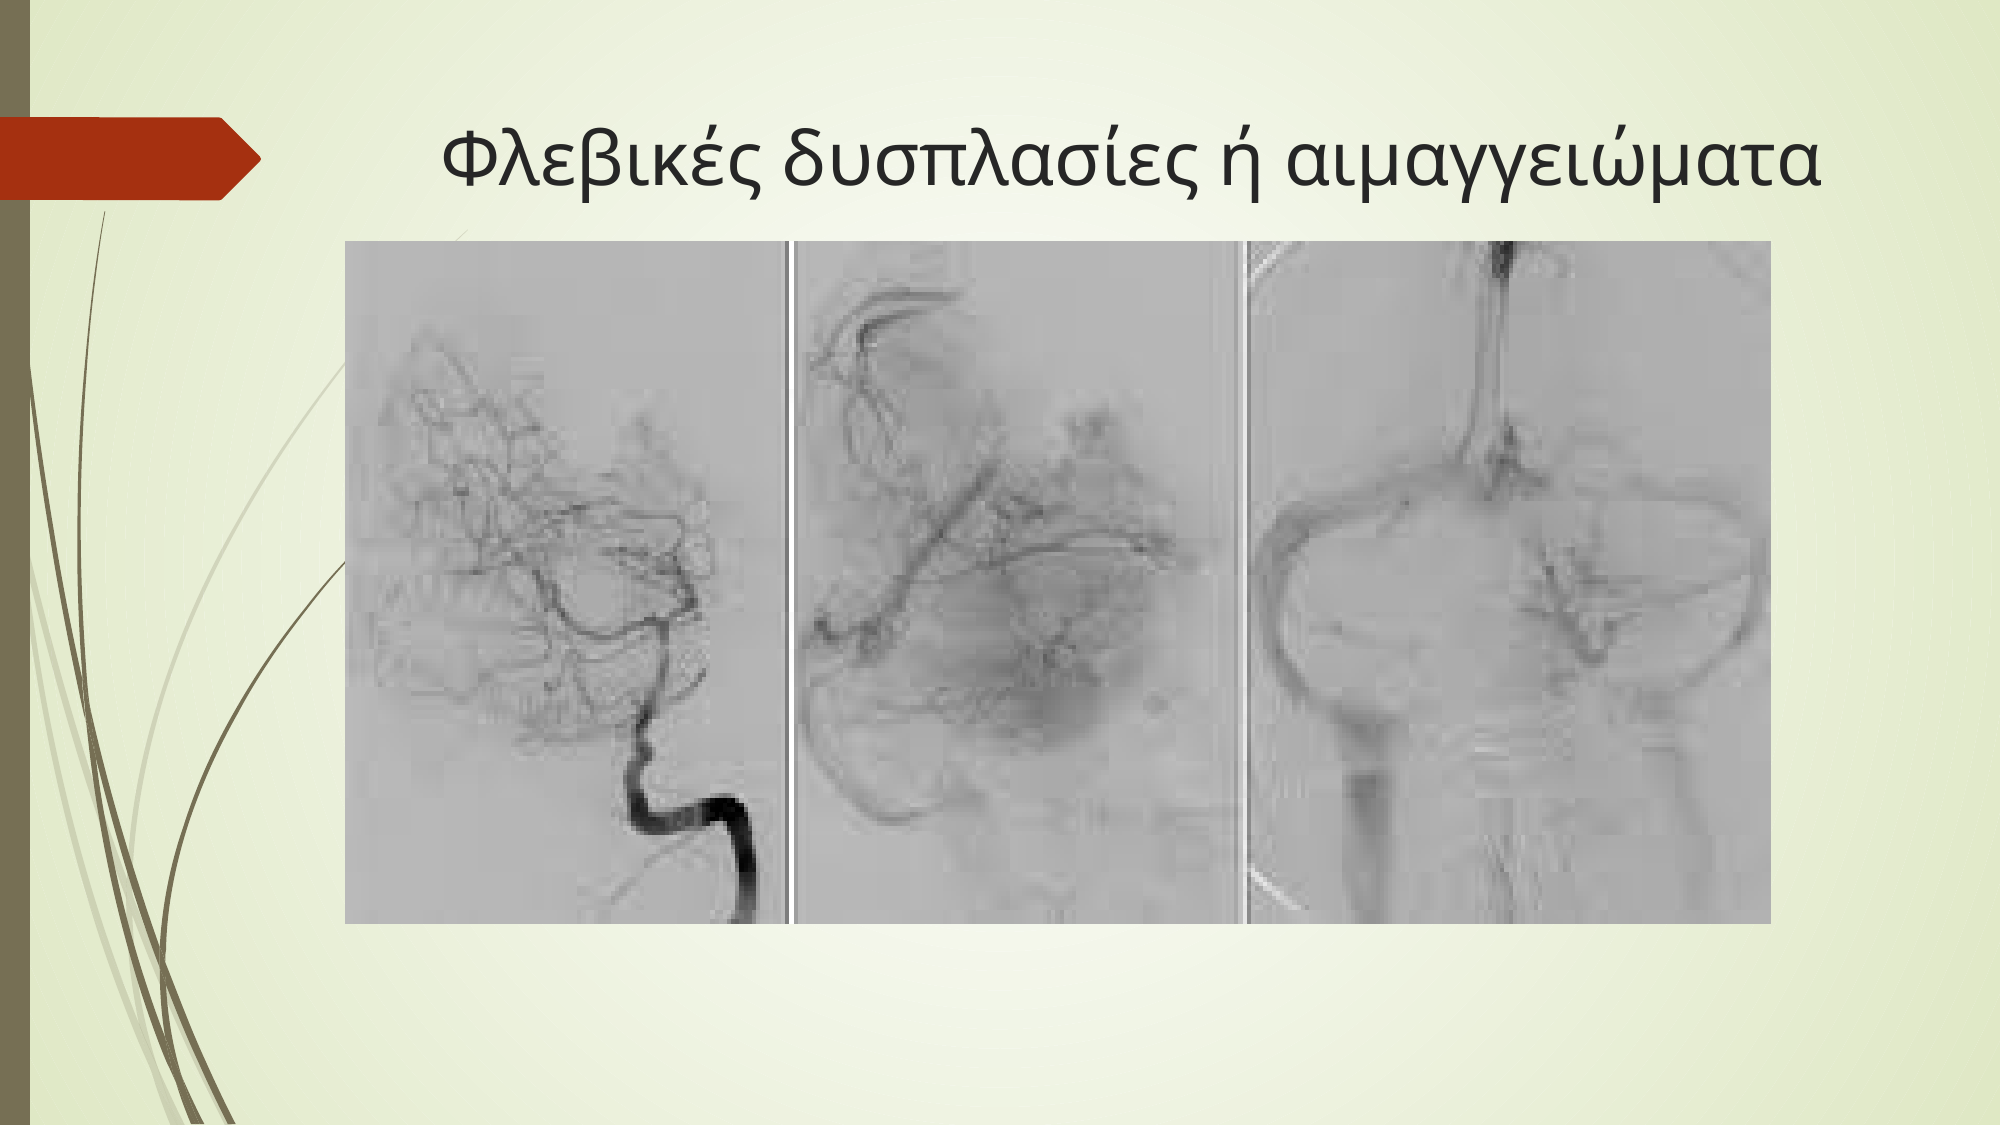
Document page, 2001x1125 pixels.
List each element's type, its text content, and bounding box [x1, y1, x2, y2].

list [345, 241, 1771, 924]
title Φλεβικές δυσπλασίες ή αιμαγγειώματα [425, 102, 1888, 313]
